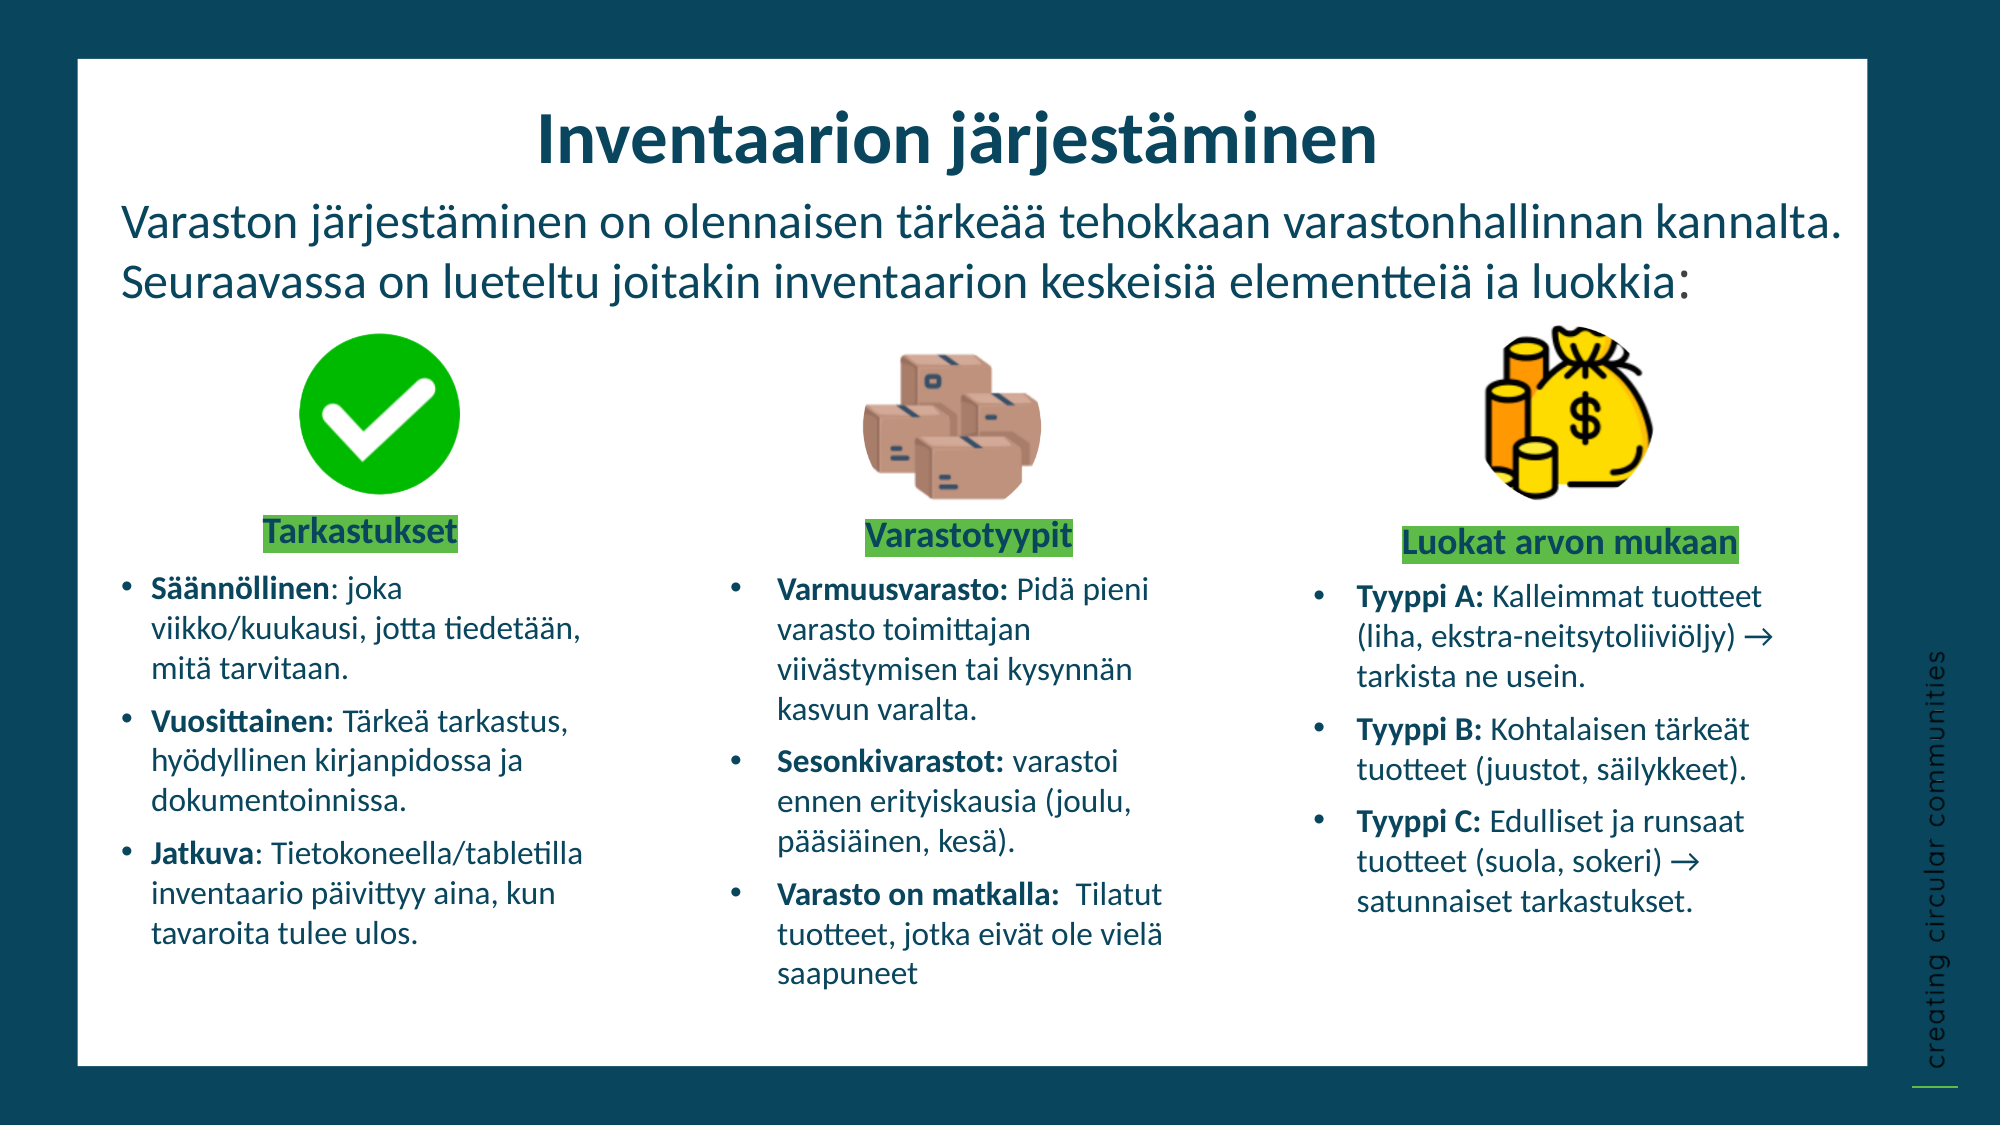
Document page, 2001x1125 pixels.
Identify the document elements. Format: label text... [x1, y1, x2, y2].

list Inventaarion järjestäminen [133, 91, 1783, 181]
picture [253, 310, 515, 507]
picture [1423, 299, 1697, 519]
text_box Tarkastukset Säännöllinen: joka viikko/kuukausi, jotta tiedetään, mitä tarvitaan. Vuosittainen: Tärkeä tarkastus, hyödyllinen kirjanpidossa ja dokumentoinnissa. Jatkuva: Tietokoneella/tabletilla inventaario päivittyy aina, kun tavaroita tulee ulos. [106, 498, 614, 959]
text_box Luokat arvon mukaan Tyyppi A: Kalleimmat tuotteet (liha, ekstra-neitsytoliiviöljy) → tarkista ne usein. Tyyppi B: Kohtalaisen tärkeät tuotteet (juustot, säilykkeet). Tyyppi C: Edulliset ja runsaat tuotteet (suola, sokeri) → satunnaiset tarkastukset. [1298, 509, 1843, 927]
picture [795, 310, 1106, 529]
text_box Varastotyypit Varmuusvarasto: Pidä pieni varasto toimittajan viivästymisen tai kysynnän kasvun varalta. Sesonkivarastot: varastoi ennen erityiskausia (joulu, pääsiäinen, kesä). Varasto on matkalla: Tilatut tuotteet, jotka eivät ole vielä saapuneet [715, 502, 1223, 999]
text_box Varaston järjestäminen on olennaisen tärkeää tehokkaan varastonhallinnan kannalta. Seuraavassa on lueteltu joitakin inventaarion keskeisiä elementtejä ja luokkia: [106, 181, 1882, 316]
